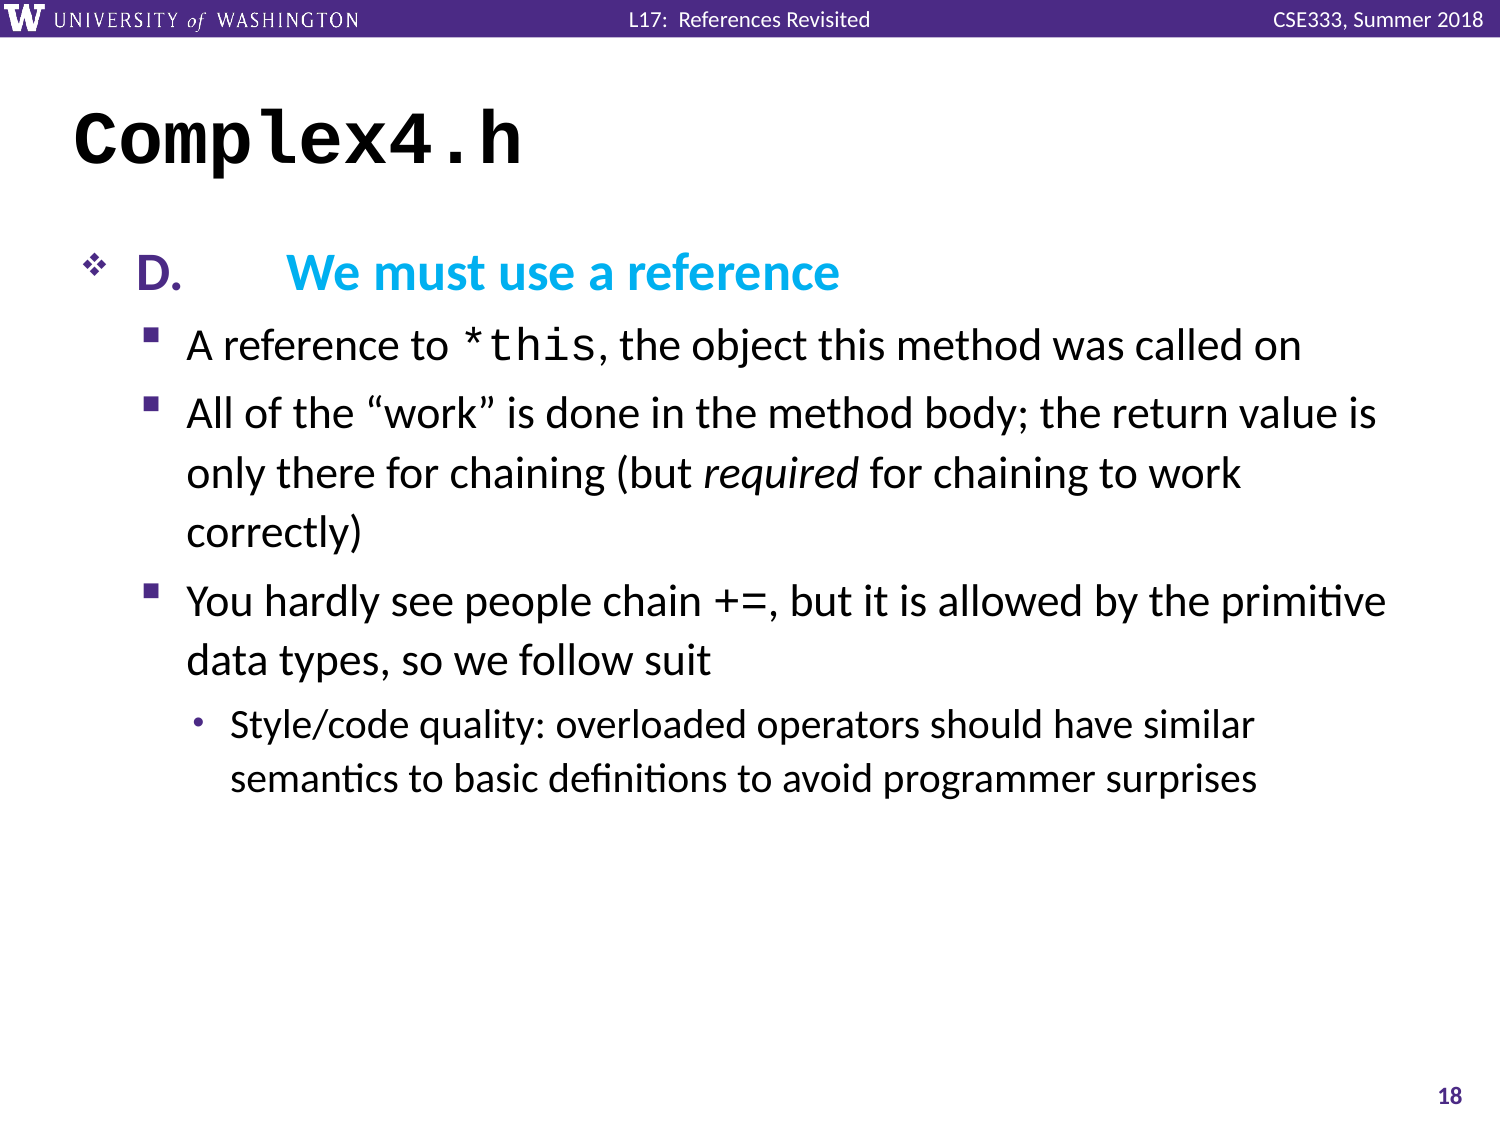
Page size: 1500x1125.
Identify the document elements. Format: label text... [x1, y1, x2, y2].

list D. We must use a reference A reference to *this, the object this method was called on All of the “work” is done in the method body; the return value is only there for chaining (but required for chaining to work correctly) You hardly see people chain +=, but it is allowed by the primitive data types, so we follow suit Style/code quality: overloaded operators should have similar semantics to basic definitions to avoid programmer surprises [64, 223, 1438, 1040]
picture [4, 4, 358, 32]
slide_number 18 [1400, 1065, 1500, 1125]
title Complex4.h [58, 71, 1438, 197]
